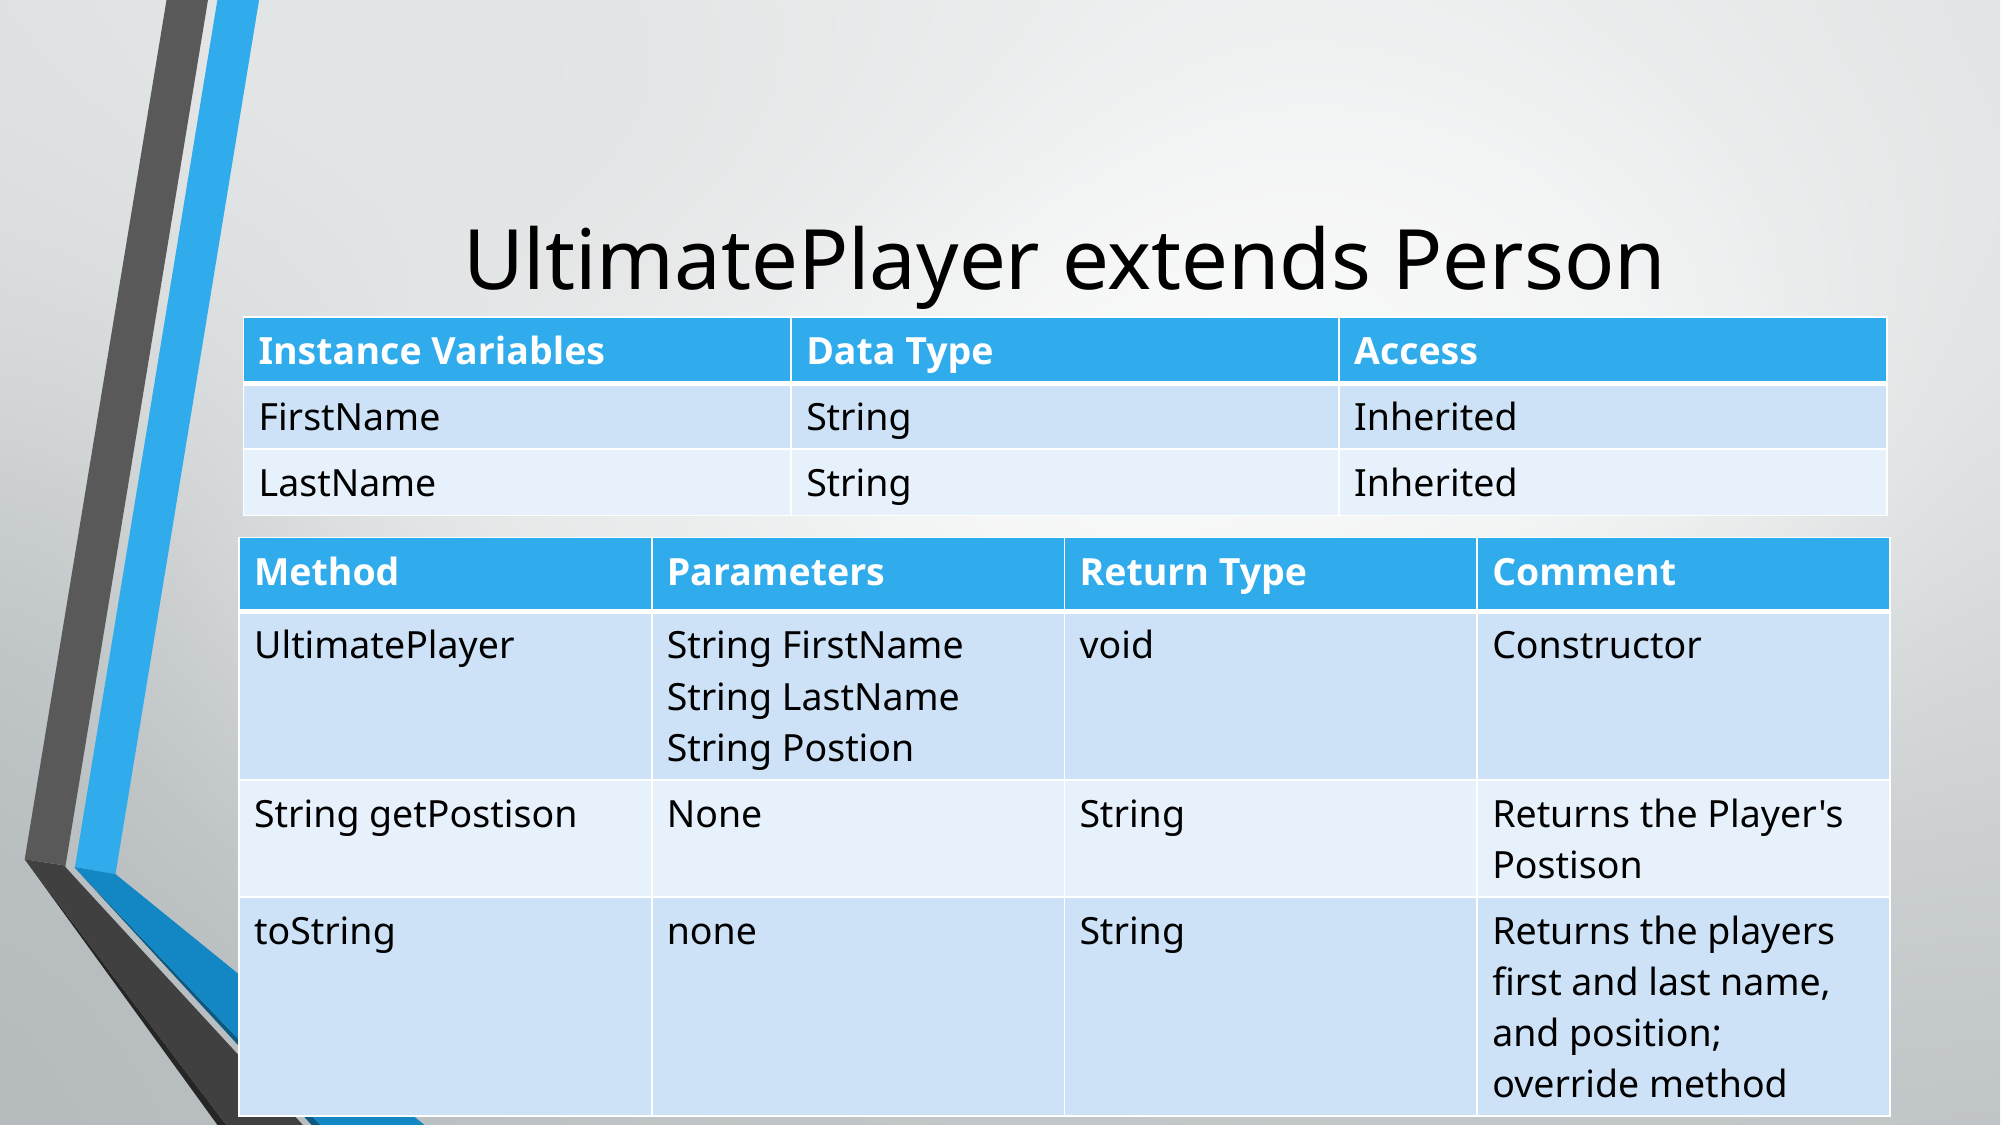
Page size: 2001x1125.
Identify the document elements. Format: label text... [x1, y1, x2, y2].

table_header Method [240, 538, 651, 609]
table_cell String FirstName String LastName String Postion [653, 614, 1064, 779]
table_cell None [653, 781, 1064, 896]
table_cell Returns the players first and last name, and position; override method [1478, 898, 1889, 1115]
table_header Comment [1478, 538, 1889, 609]
table_cell UltimatePlayer [240, 614, 651, 779]
table_cell FirstName [244, 386, 790, 448]
table_cell none [653, 898, 1064, 1115]
table_cell String [792, 386, 1338, 448]
table_cell String [792, 450, 1338, 515]
table_cell String [1065, 781, 1476, 896]
table_cell void [1065, 614, 1476, 779]
table_cell Constructor [1478, 614, 1889, 779]
table_cell Inherited [1340, 386, 1886, 448]
table_cell String [1065, 898, 1476, 1115]
table_header Return Type [1065, 538, 1476, 609]
table_header Instance Variables [244, 318, 790, 381]
title UltimatePlayer extends Person [243, 112, 1887, 316]
table_header Access [1340, 318, 1886, 381]
table_cell LastName [244, 450, 790, 515]
table_header Parameters [653, 538, 1064, 609]
table_cell Returns the Player's Postison [1478, 781, 1889, 896]
table_cell String getPostison [240, 781, 651, 896]
table_cell toString [240, 898, 651, 1115]
table_cell Inherited [1340, 450, 1886, 515]
table_header Data Type [792, 318, 1338, 381]
